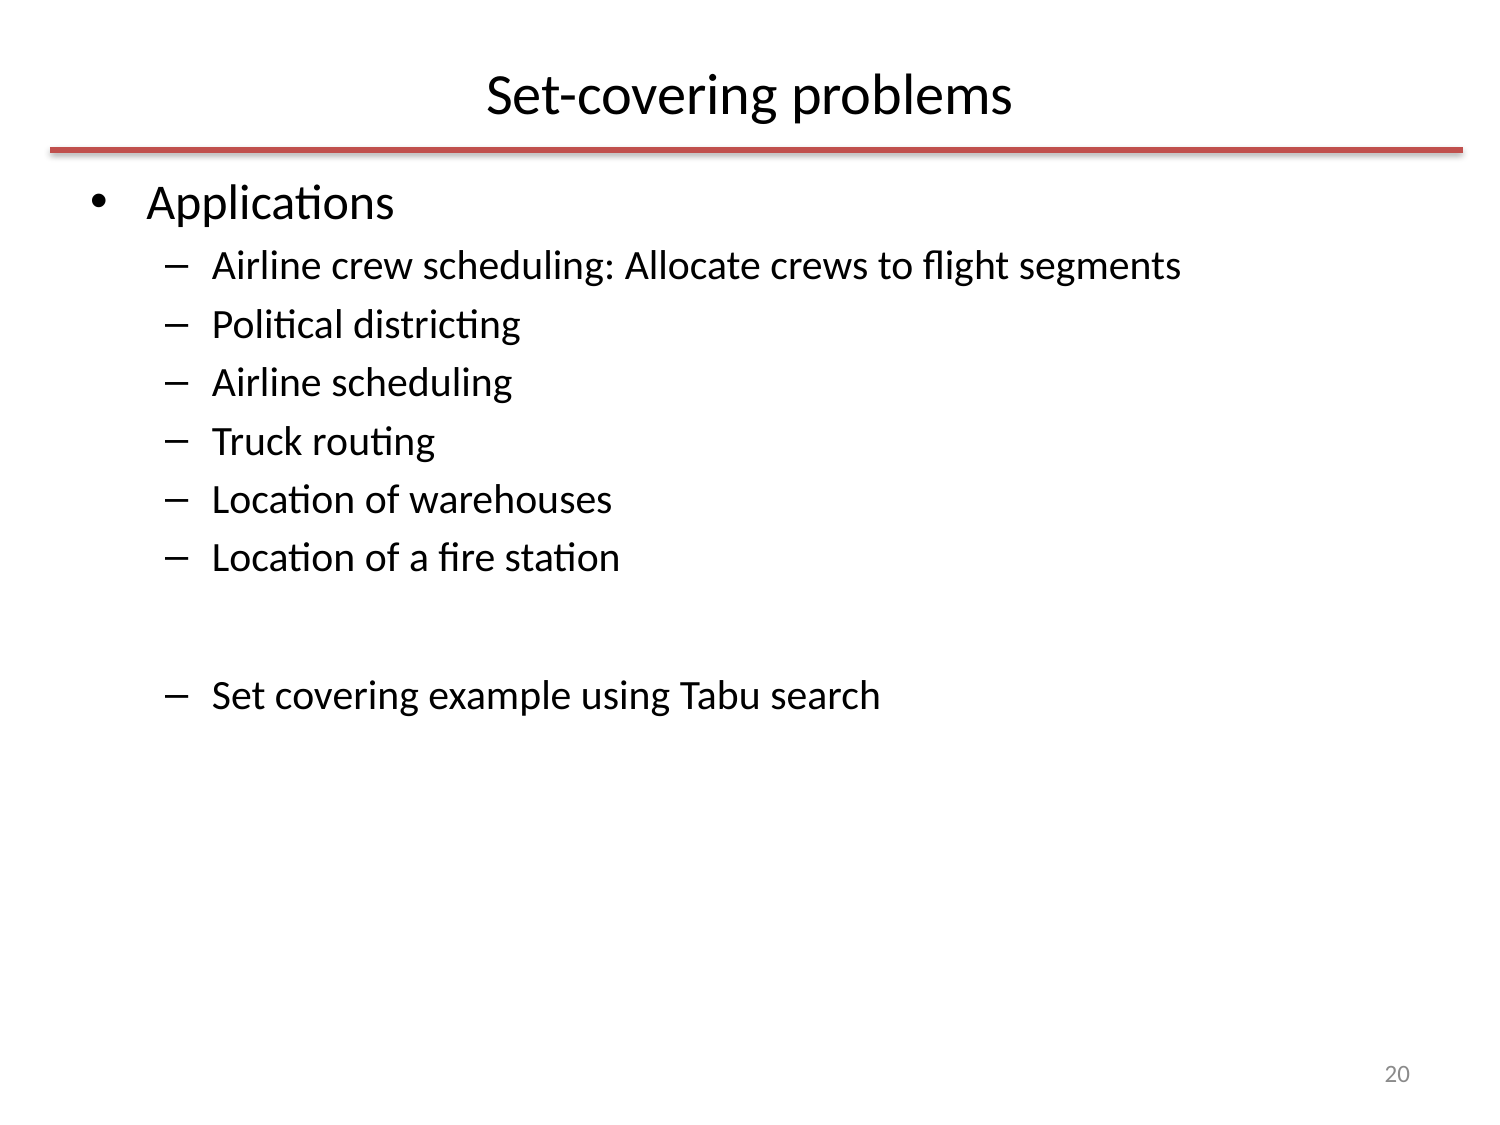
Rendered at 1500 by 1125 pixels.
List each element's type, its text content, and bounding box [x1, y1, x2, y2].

list Applications Airline crew scheduling: Allocate crews to flight segments Political districting Airline scheduling Truck routing Location of warehouses Location of a fire station Set covering example using Tabu search [75, 162, 1425, 1038]
slide_number 20 [1074, 1042, 1425, 1103]
title Set-covering problems [75, 45, 1425, 138]
